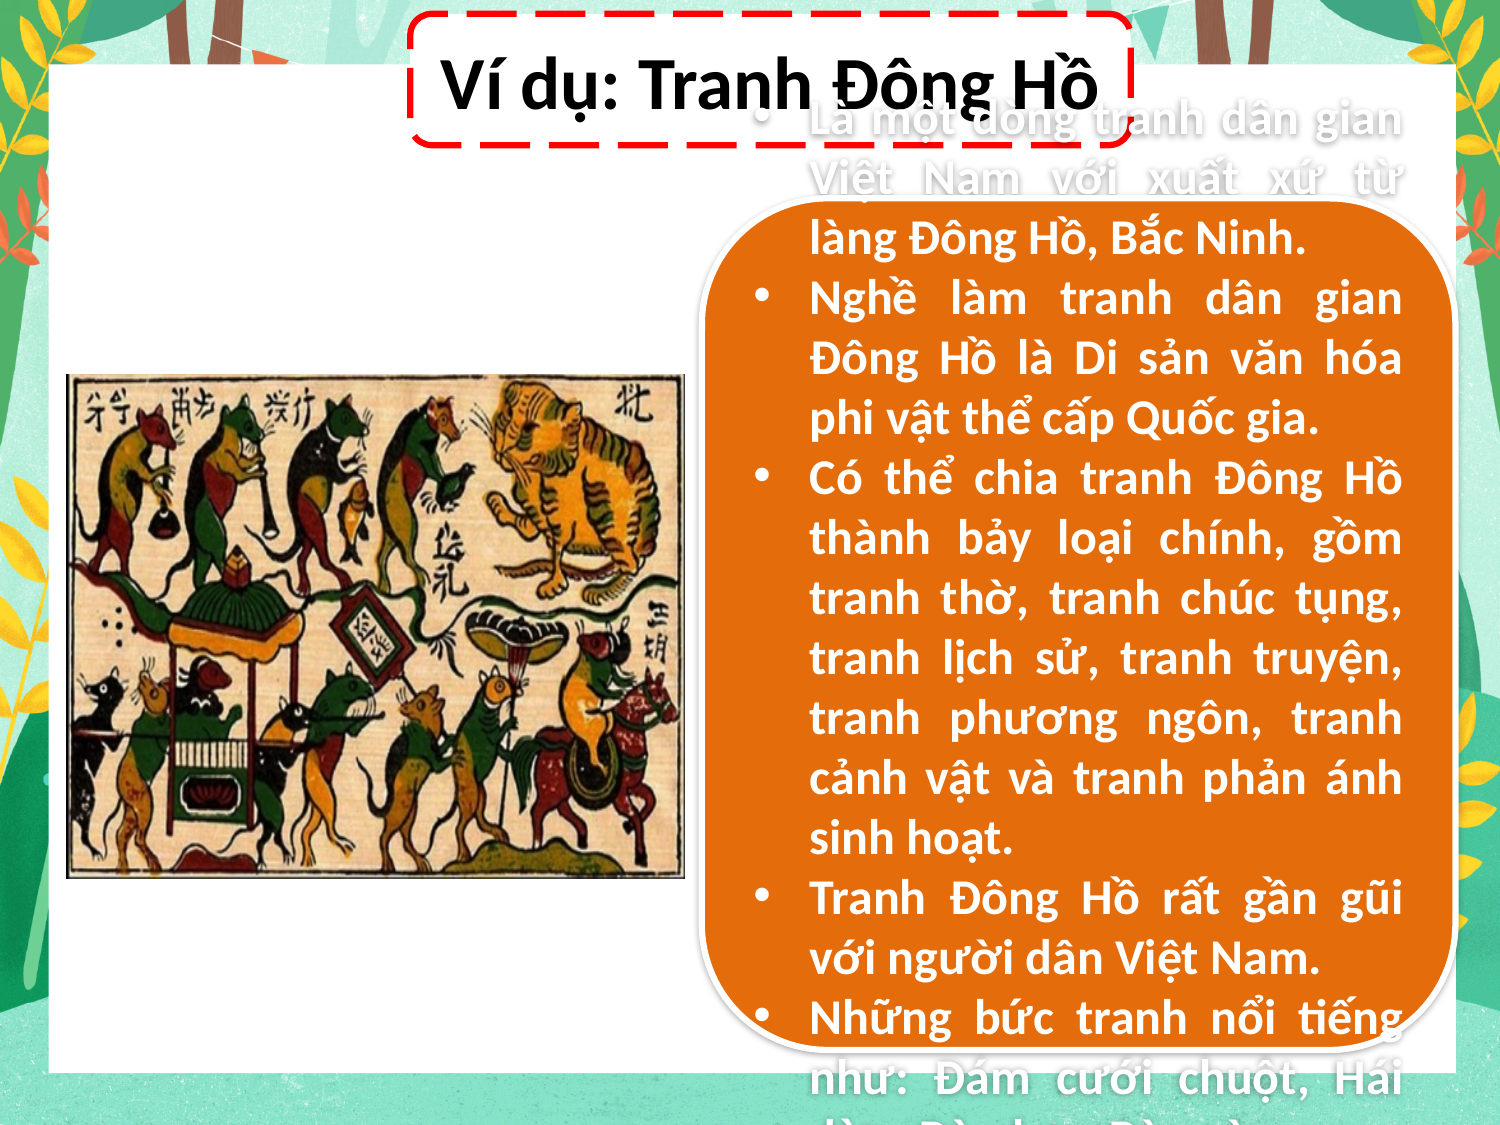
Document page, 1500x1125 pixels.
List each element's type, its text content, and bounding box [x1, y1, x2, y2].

text_box Là một dòng tranh dân gian Việt Nam với xuất xứ từ làng Đông Hồ, Bắc Ninh. Nghề làm tranh dân gian Đông Hồ là Di sản văn hóa phi vật thể cấp Quốc gia. Có thể chia tranh Đông Hồ thành bảy loại chính, gồm tranh thờ, tranh chúc tụng, tranh lịch sử, tranh truyện, tranh phương ngôn, tranh cảnh vật và tranh phản ánh sinh hoạt. Tranh Đông Hồ rất gần gũi với người dân Việt Nam. Những bức tranh nổi tiếng như: Đám cưới chuột, Hái dừa, Đàn lợn, Đàn gà,... [698, 195, 1459, 1054]
picture [0, 0, 1500, 1125]
text_box Ví dụ: Tranh Đông Hồ [410, 13, 1131, 146]
